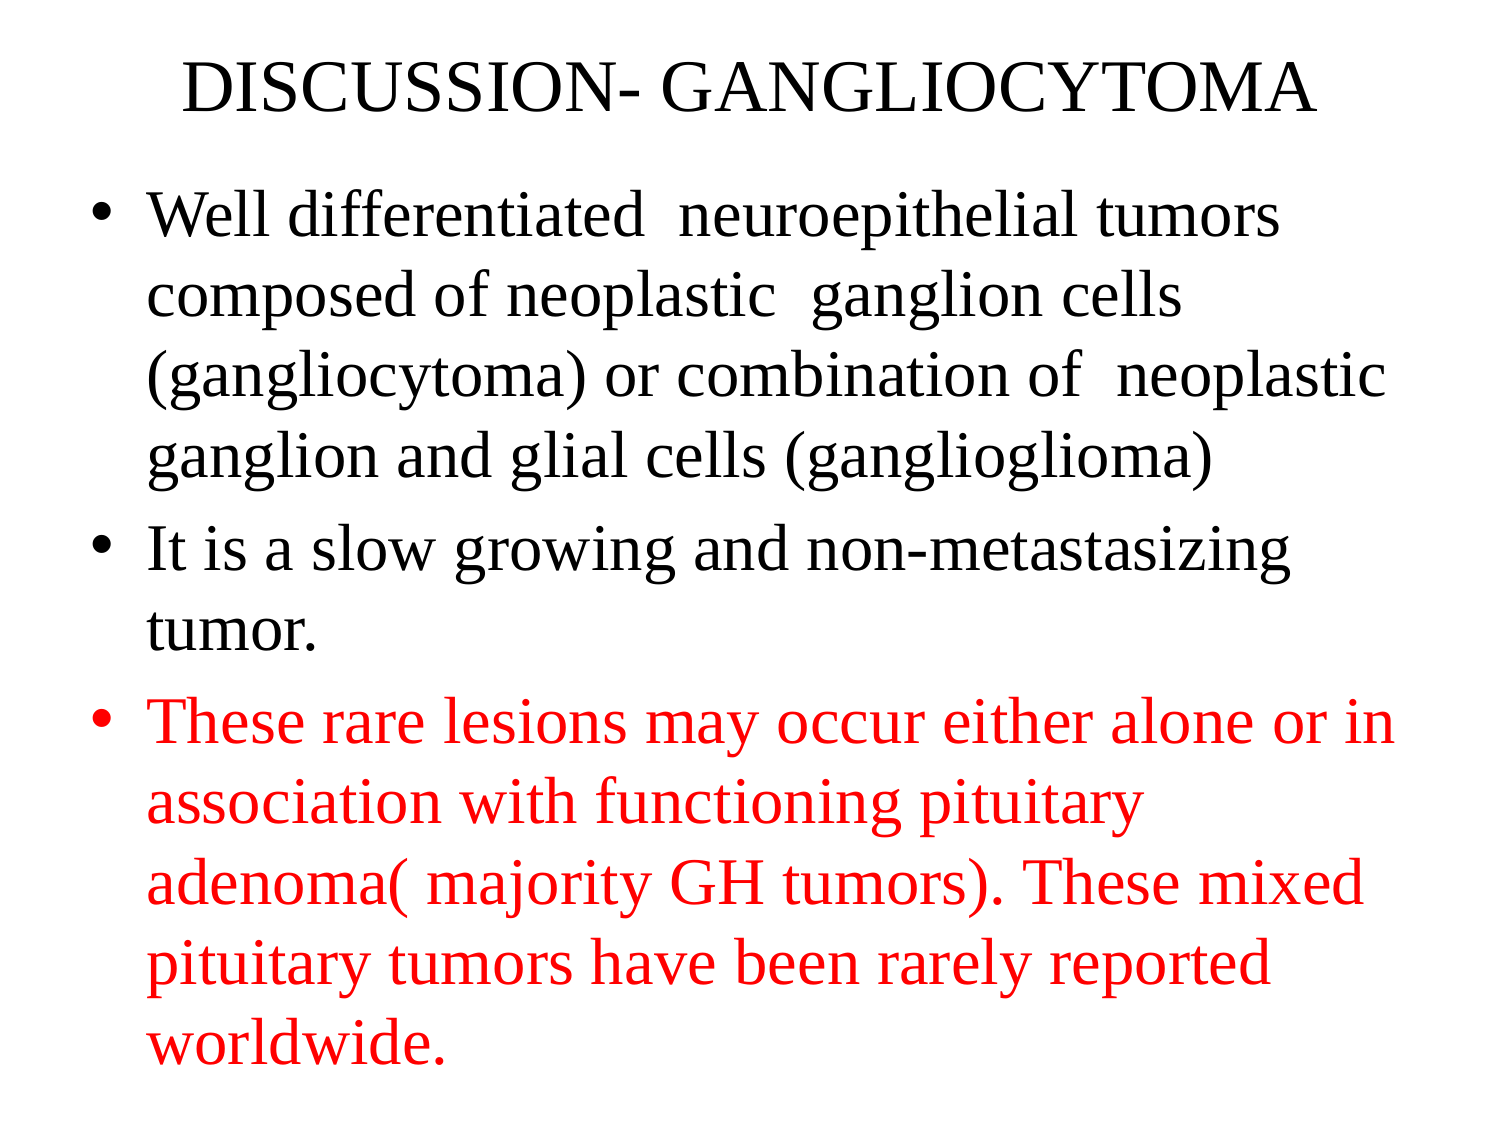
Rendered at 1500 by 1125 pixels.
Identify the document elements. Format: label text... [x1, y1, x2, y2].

title DISCUSSION- GANGLIOCYTOMA [75, 0, 1425, 162]
list Well differentiated neuroepithelial tumors composed of neoplastic ganglion cells (gangliocytoma) or combination of neoplastic ganglion and glial cells (ganglioglioma) It is a slow growing and non-metastasizing tumor. These rare lesions may occur either alone or in association with functioning pituitary adenoma( majority GH tumors). These mixed pituitary tumors have been rarely reported worldwide. [75, 162, 1425, 1100]
